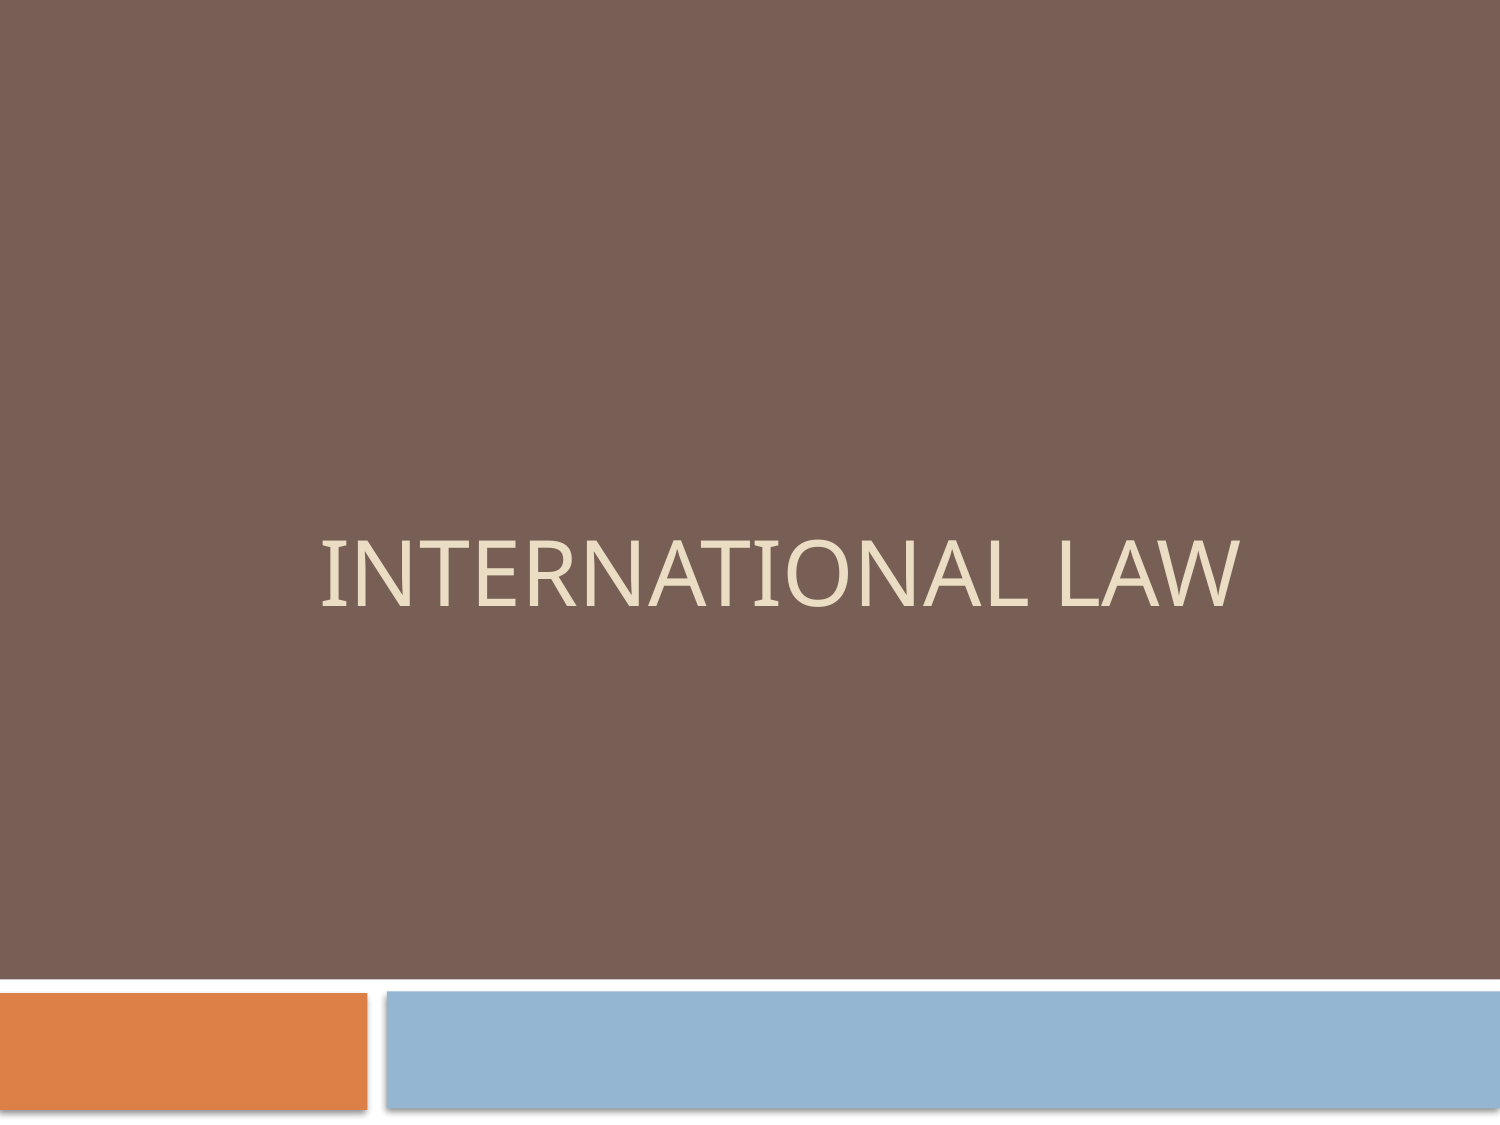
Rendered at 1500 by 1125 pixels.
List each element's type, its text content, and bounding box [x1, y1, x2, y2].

title International Law [112, 350, 1450, 963]
